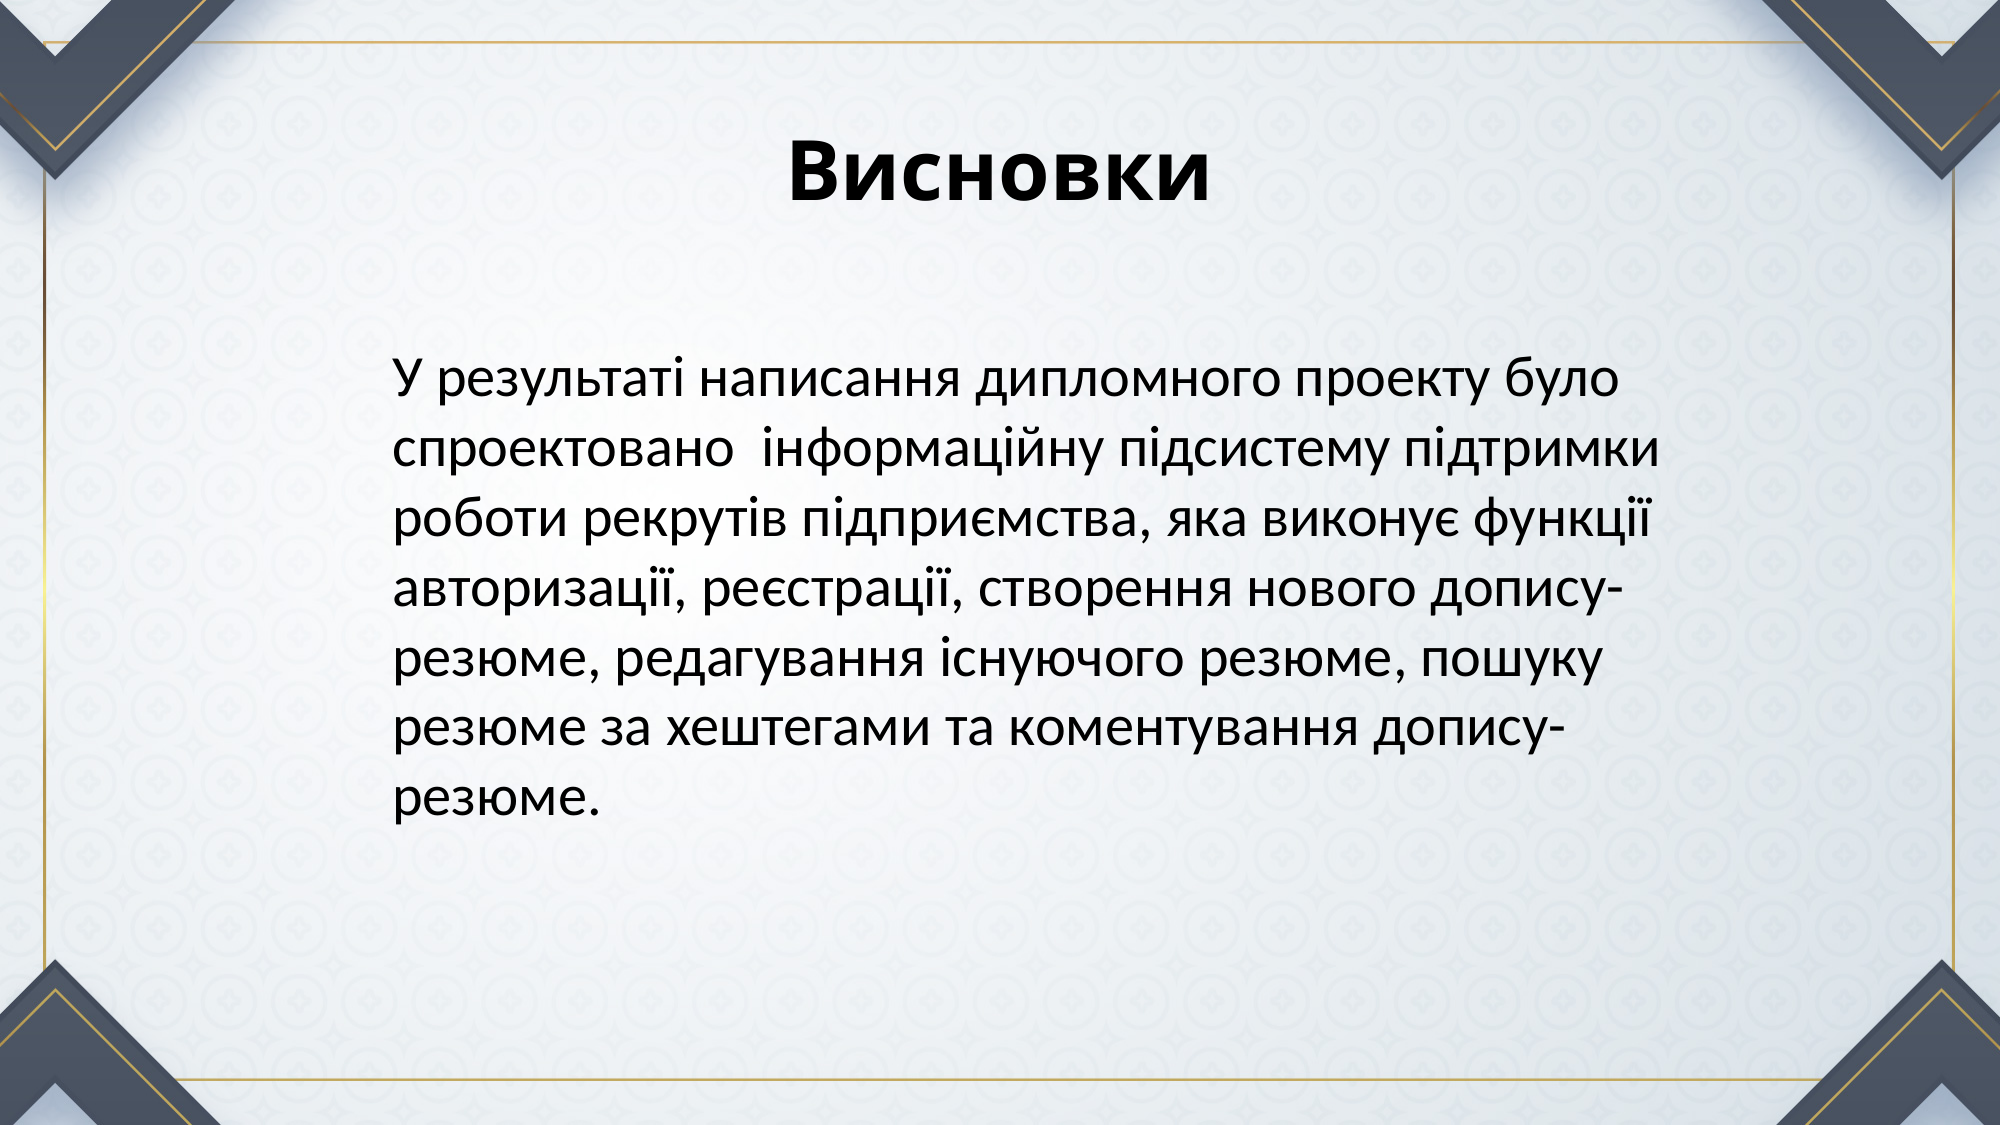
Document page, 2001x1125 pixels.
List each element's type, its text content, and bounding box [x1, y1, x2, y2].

text_box Висновки [45, 74, 1955, 272]
text_box У результаті написання дипломного проекту було спроектовано інформаційну підсистему підтримки роботи рекрутів підприємства, яка виконує функції авторизації, реєстрації, створення нового допису-резюме, редагування існуючого резюме, пошуку резюме за хештегами та коментування допису-резюме. [377, 330, 1750, 835]
picture [0, 0, 2000, 1125]
